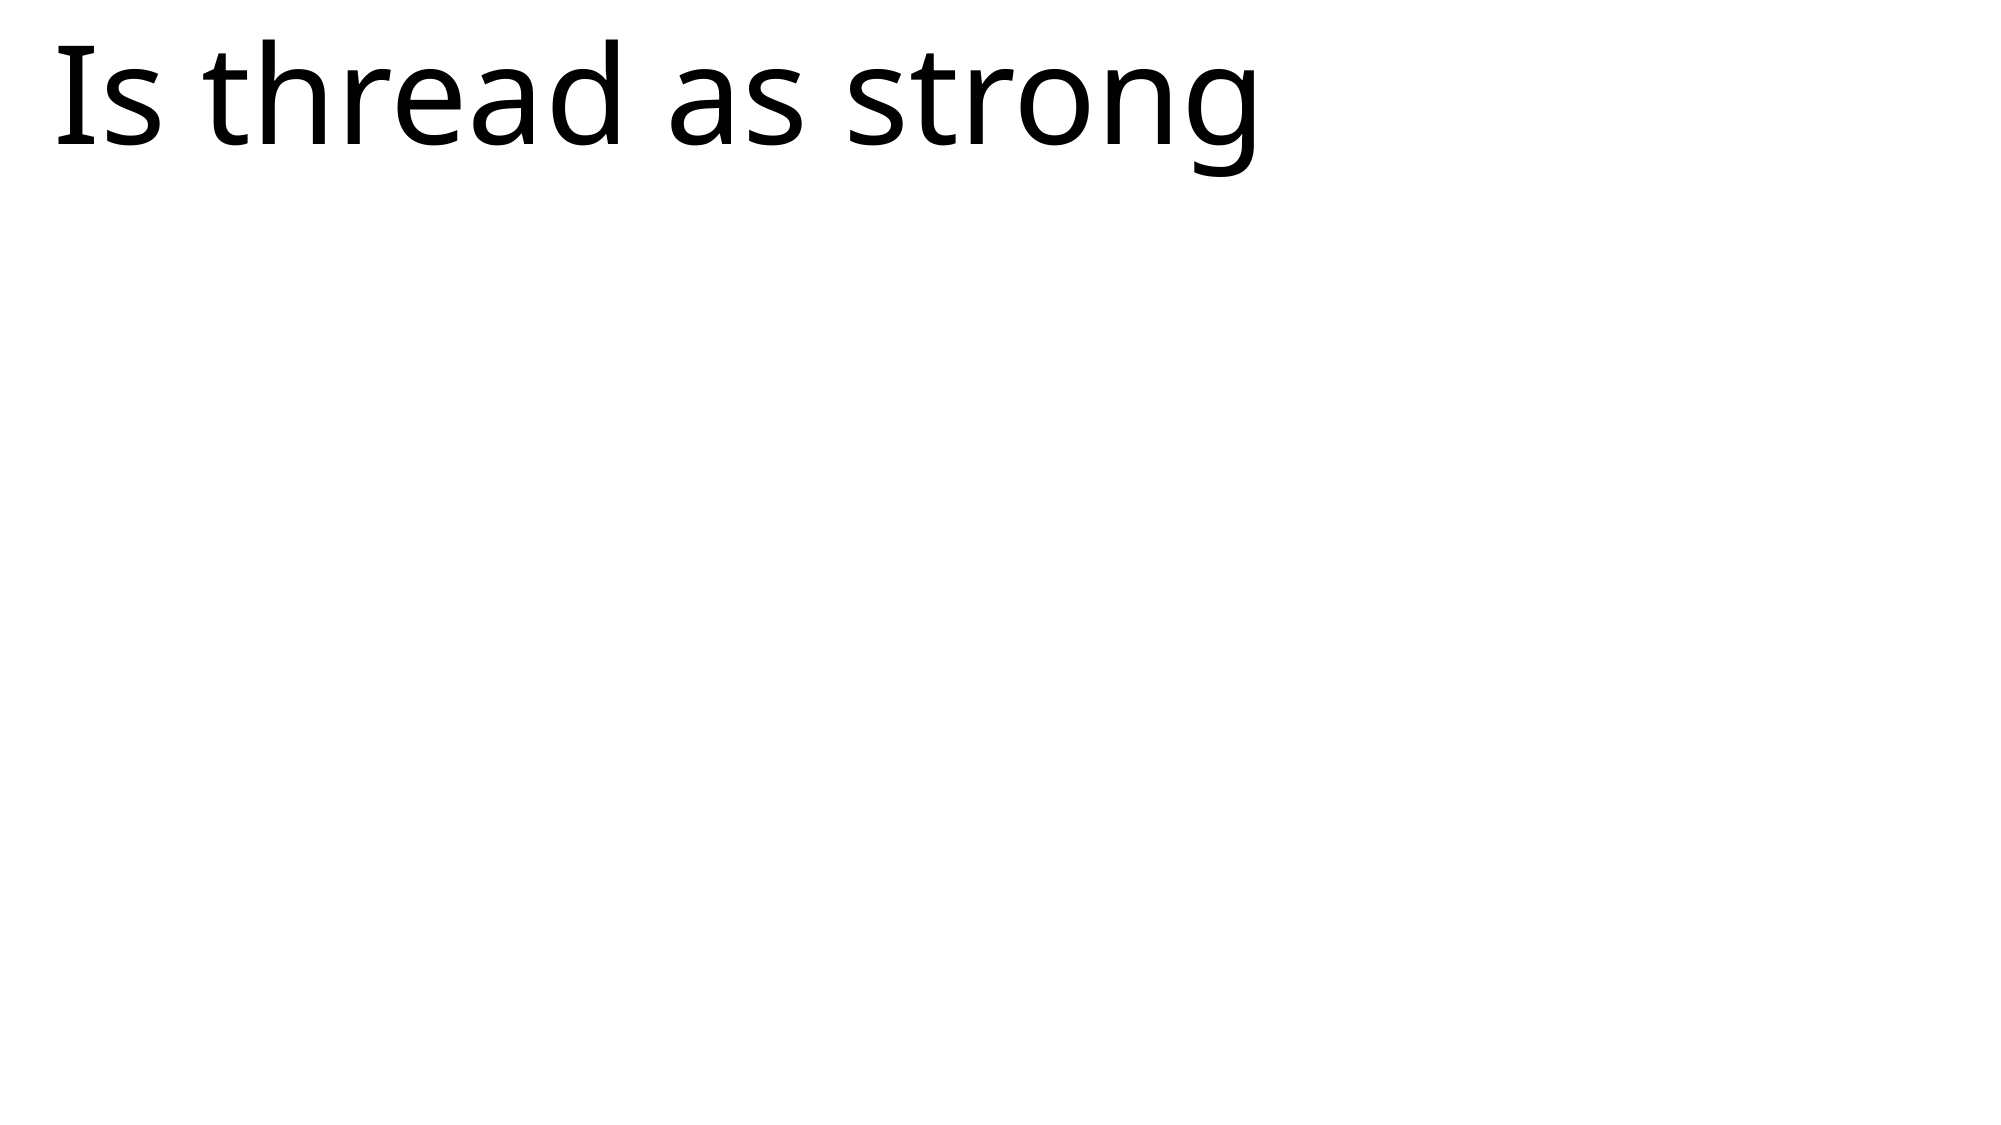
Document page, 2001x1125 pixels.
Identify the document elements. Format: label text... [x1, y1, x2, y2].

text_box Is thread as strong [39, 0, 1967, 180]
